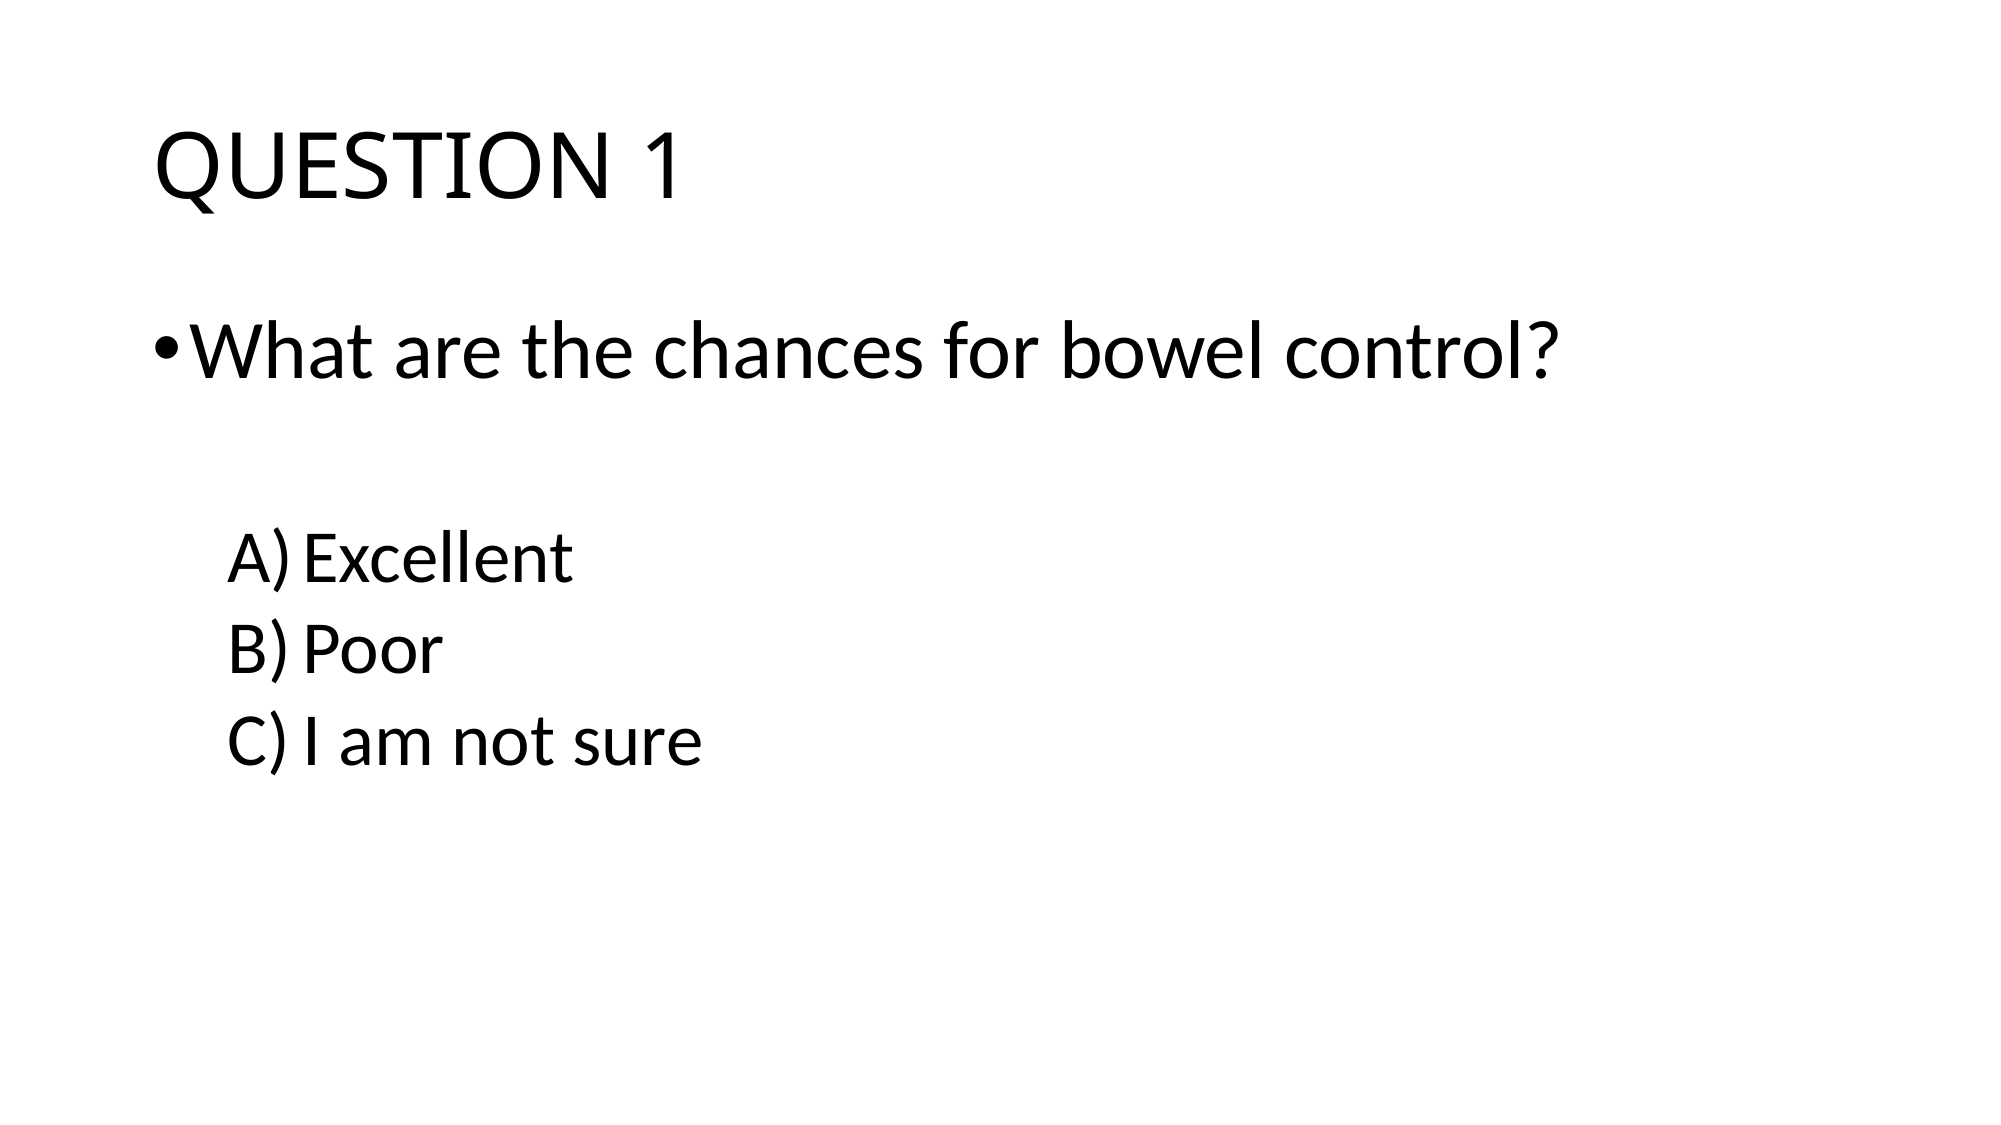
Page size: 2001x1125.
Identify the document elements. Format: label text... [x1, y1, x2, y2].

list What are the chances for bowel control? Excellent Poor I am not sure [137, 299, 1863, 1014]
title QUESTION 1 [137, 59, 1863, 278]
